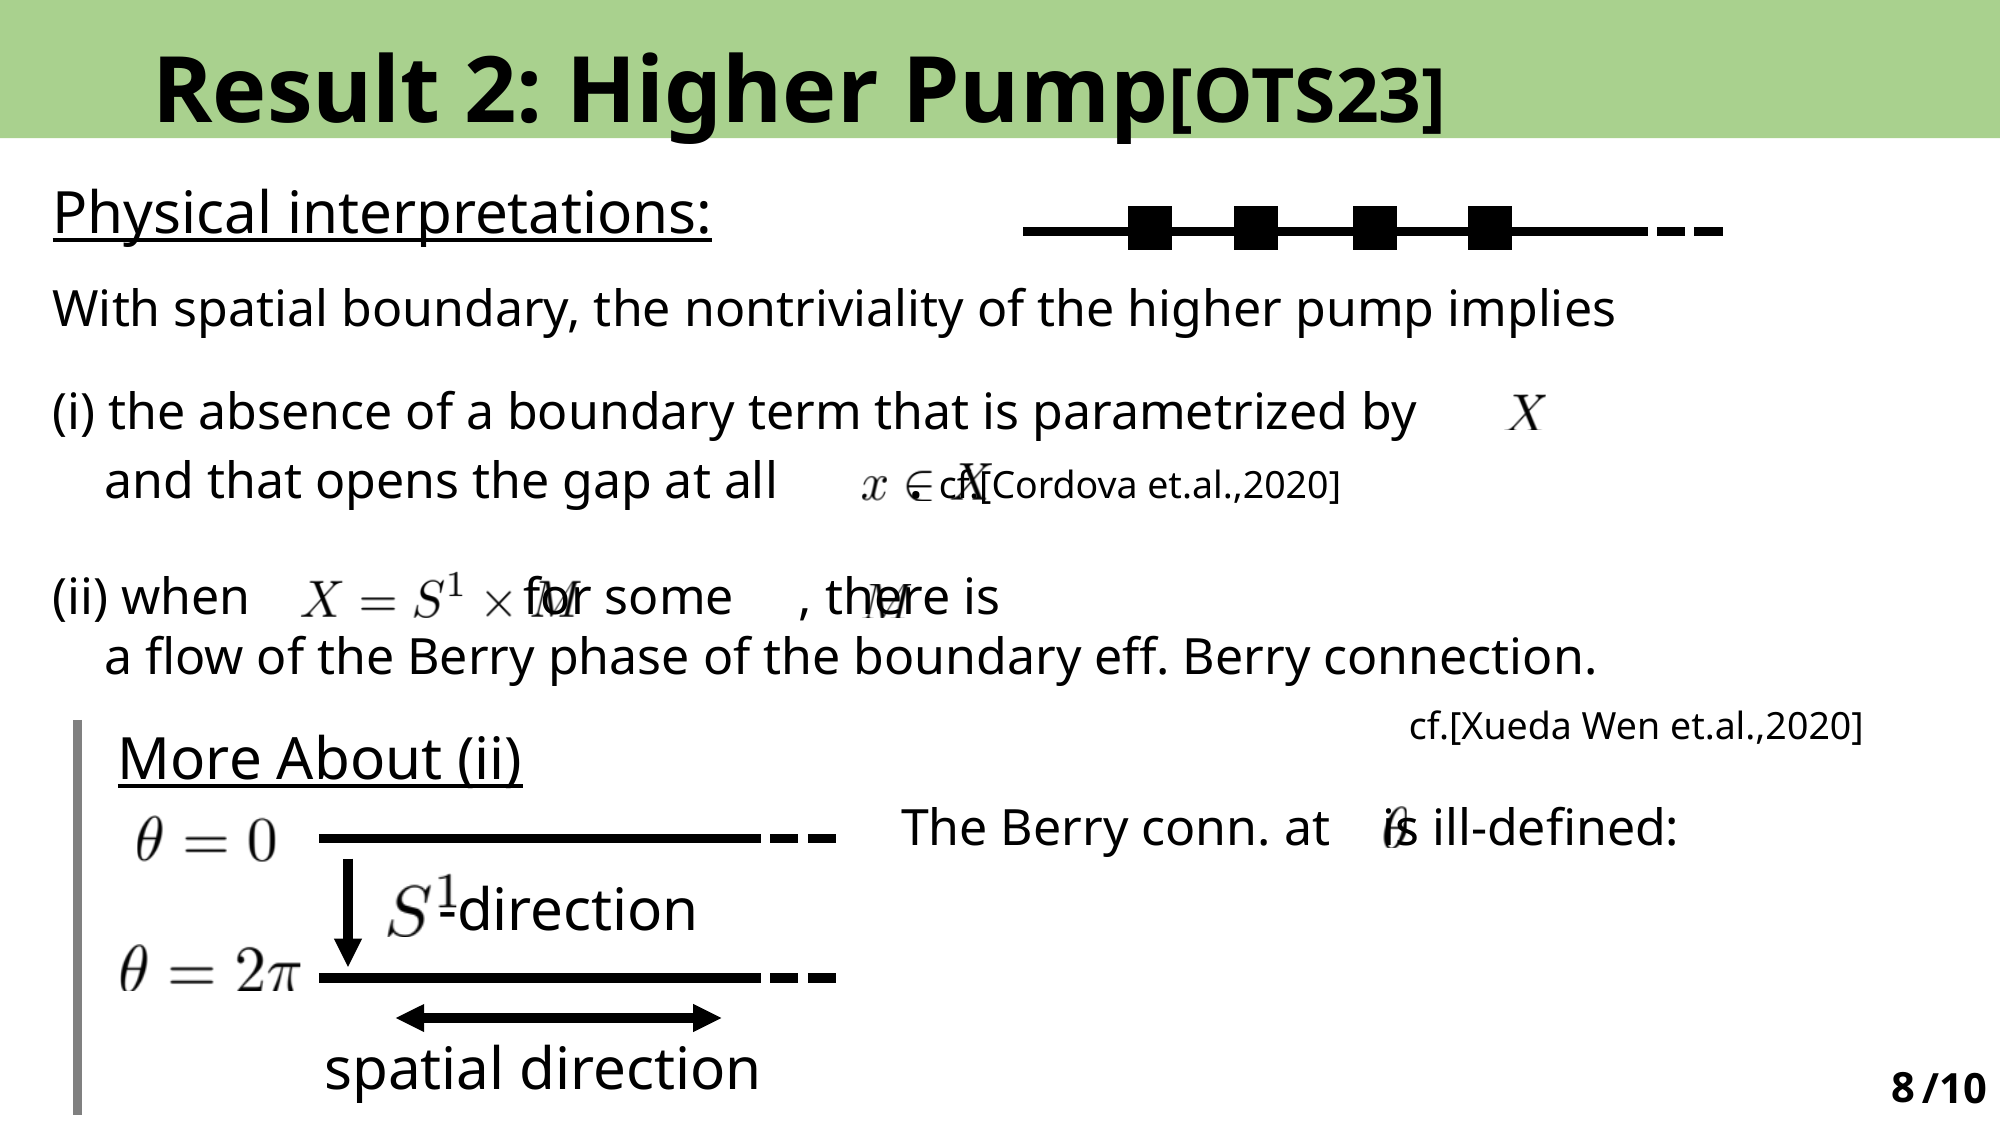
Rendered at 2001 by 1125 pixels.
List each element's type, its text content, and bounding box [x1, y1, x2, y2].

text_box [1353, 206, 1397, 227]
text_box [1234, 206, 1278, 227]
picture [861, 584, 912, 618]
text_box The Berry conn. at is ill-defined: [886, 787, 1899, 863]
text_box [1128, 236, 1172, 250]
picture [861, 463, 992, 501]
text_box [1353, 236, 1397, 250]
text_box cf.[Xueda Wen et.al.,2020] [1394, 694, 1942, 755]
text_box [1468, 236, 1512, 250]
picture [300, 571, 581, 618]
picture [1382, 805, 1407, 848]
text_box -direction [362, 864, 796, 950]
text_box 8 [1876, 1059, 2000, 1121]
text_box [1468, 206, 1512, 227]
text_box (ii) when for some , there is a flow of the Berry phase of the boundary eff. Berry connection. [37, 557, 1938, 692]
text_box Physical interpretations: [37, 167, 799, 253]
text_box [1128, 206, 1172, 227]
text_box With spatial boundary, the nontriviality of the higher pump implies [37, 269, 1985, 344]
title Result 2: Higher Pump[OTS23] [137, 0, 1923, 202]
picture [137, 814, 276, 862]
text_box (i) the absence of a boundary term that is parametrized by and that opens the gap at all . cf.[Cordova et.al.,2020] [37, 372, 1836, 518]
picture [1503, 394, 1546, 430]
text_box spatial direction [309, 1024, 895, 1110]
picture [120, 943, 301, 991]
picture [387, 873, 457, 937]
text_box [1234, 236, 1278, 250]
text_box More About (ii) [103, 713, 617, 799]
